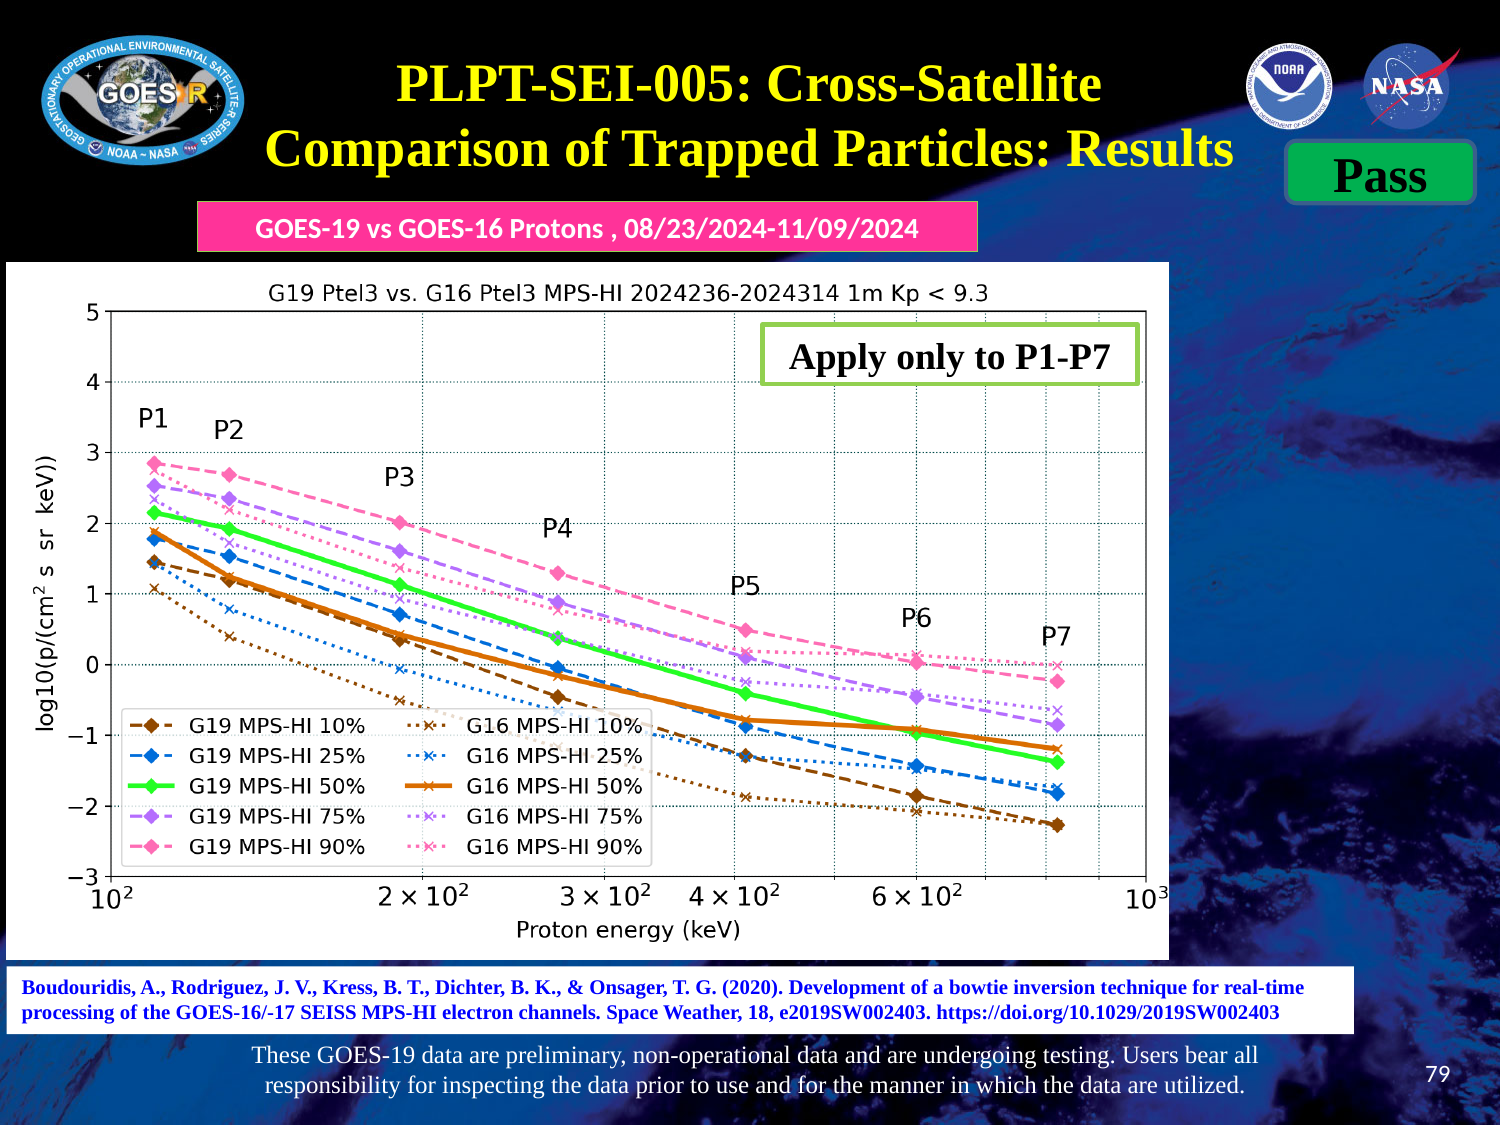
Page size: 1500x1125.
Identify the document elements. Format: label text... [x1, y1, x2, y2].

text_box Boudouridis, A., Rodriguez, J. V., Kress, B. T., Dichter, B. K., & Onsager, T. G. (2020). Development of a bowtie inversion technique for real‐time processing of the GOES‐16/‐17 SEISS MPS‐HI electron channels. Space Weather, 18, e2019SW002403. https://doi.org/10.1029/2019SW002403 [6, 966, 1354, 1035]
text_box Pass [1283, 138, 1478, 206]
title PLPT-SEI-005: Cross-Satellite Comparison of Trapped Particles: Results [200, 37, 1299, 188]
slide_number 79 [1353, 1042, 1466, 1103]
text_box These GOES-19 data are preliminary, non-operational data and are undergoing testing. Users bear all responsibility for inspecting the data prior to use and for the manner in which the data are utilized. [211, 1031, 1300, 1113]
picture [0, 0, 1500, 1125]
text_box GOES-19 vs GOES-16 Protons , 08/23/2024-11/09/2024 [197, 201, 978, 252]
